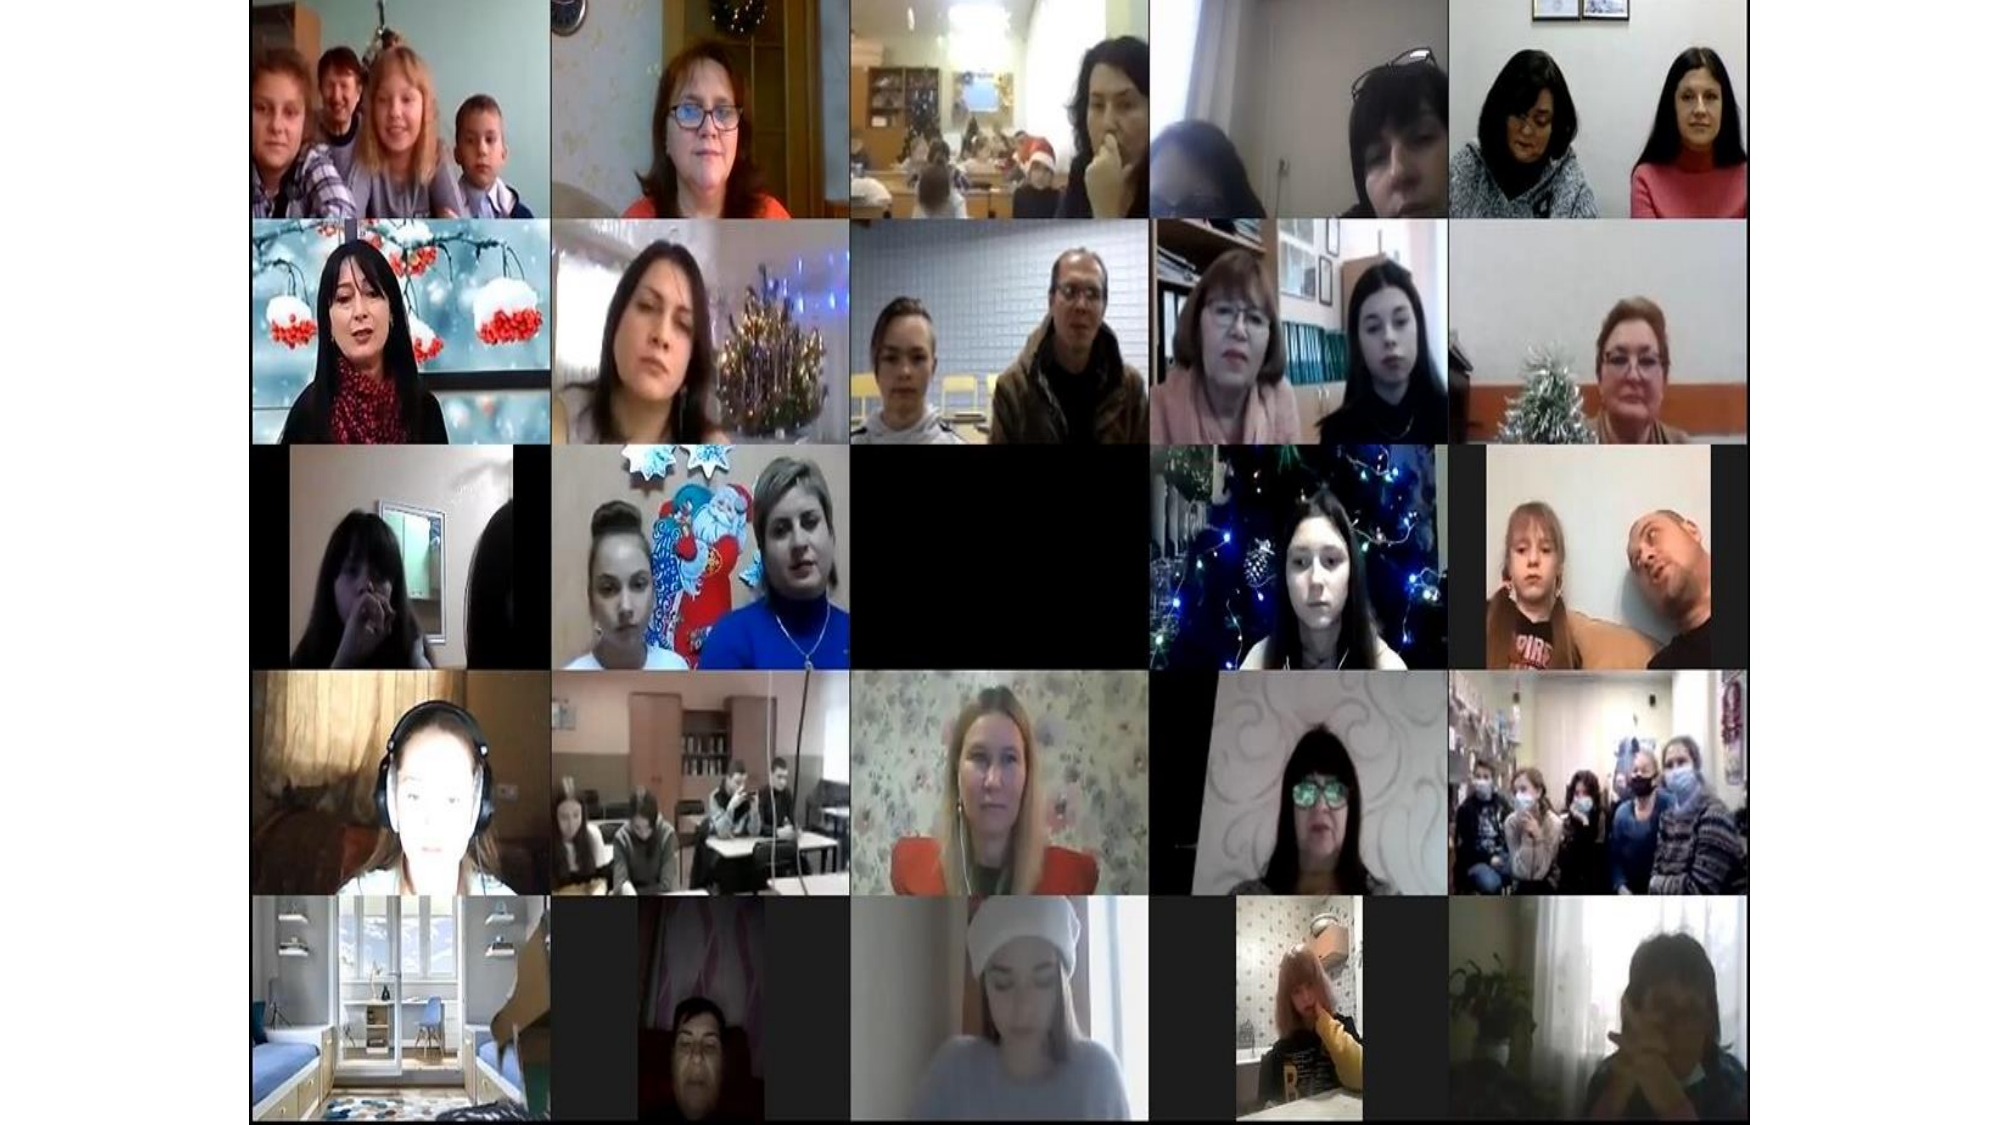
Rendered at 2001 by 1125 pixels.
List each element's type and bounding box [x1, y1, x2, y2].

picture [249, 0, 1750, 1125]
